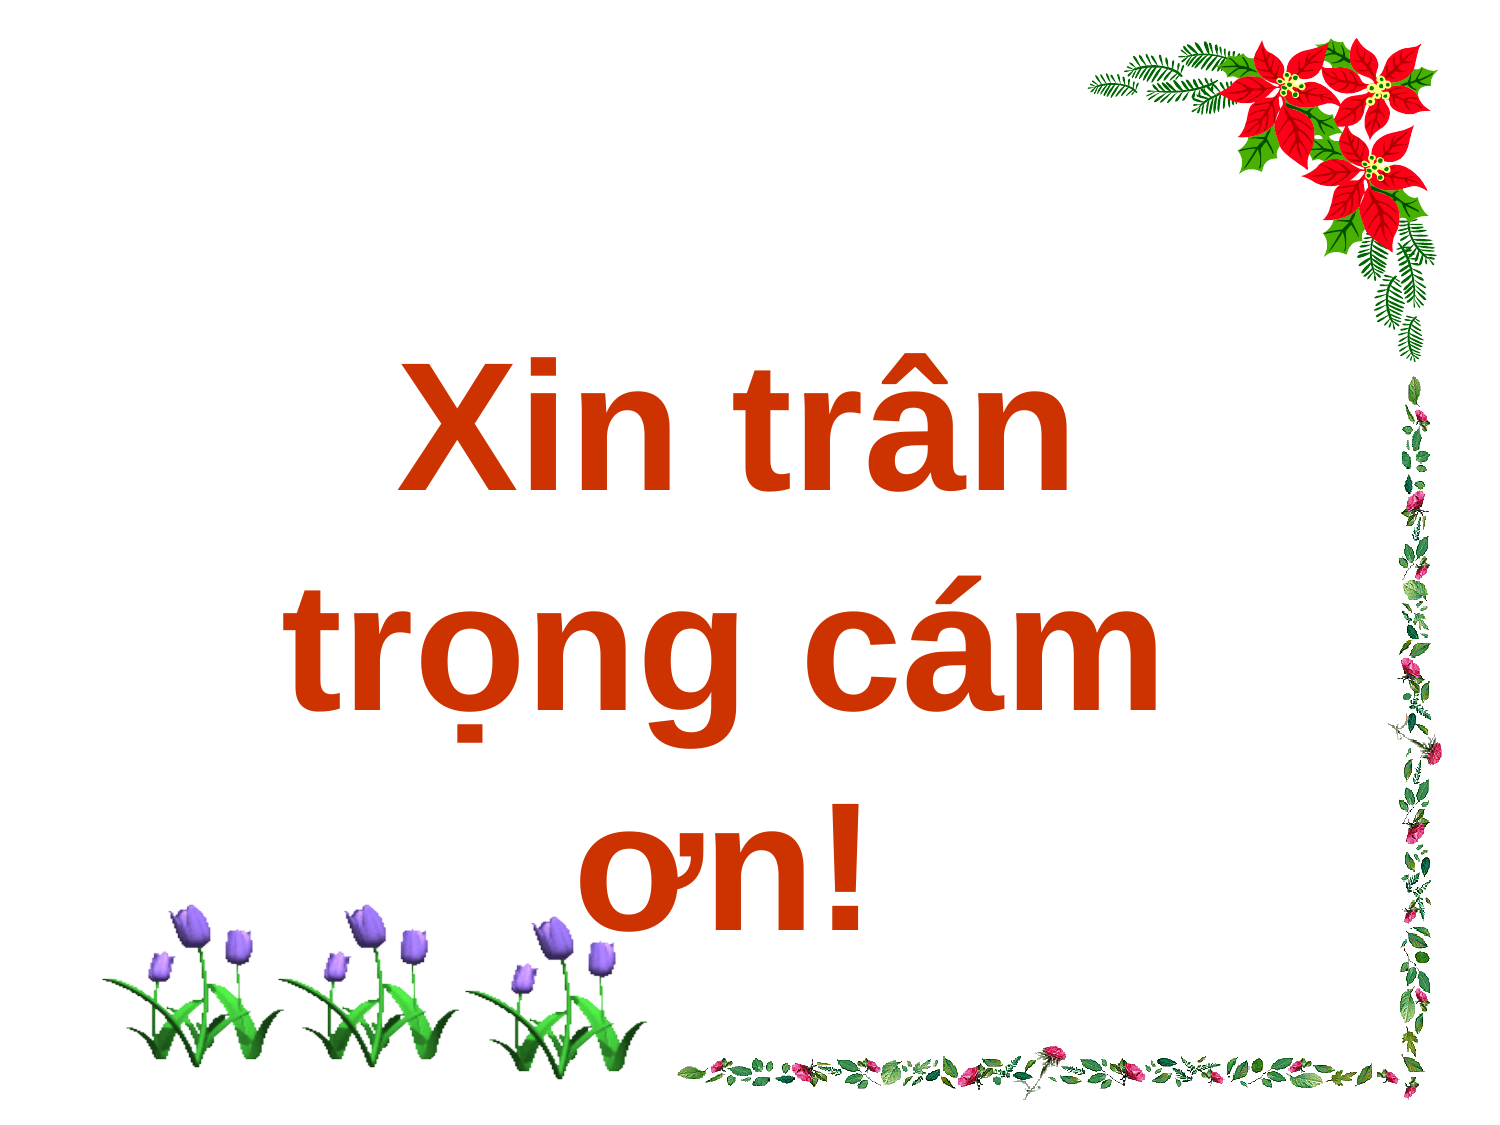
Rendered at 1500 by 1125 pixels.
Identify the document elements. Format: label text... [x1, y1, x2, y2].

text_box Xin trân trọng cám ơn! [150, 299, 1300, 975]
picture [674, 24, 1442, 1101]
picture [99, 887, 653, 1084]
